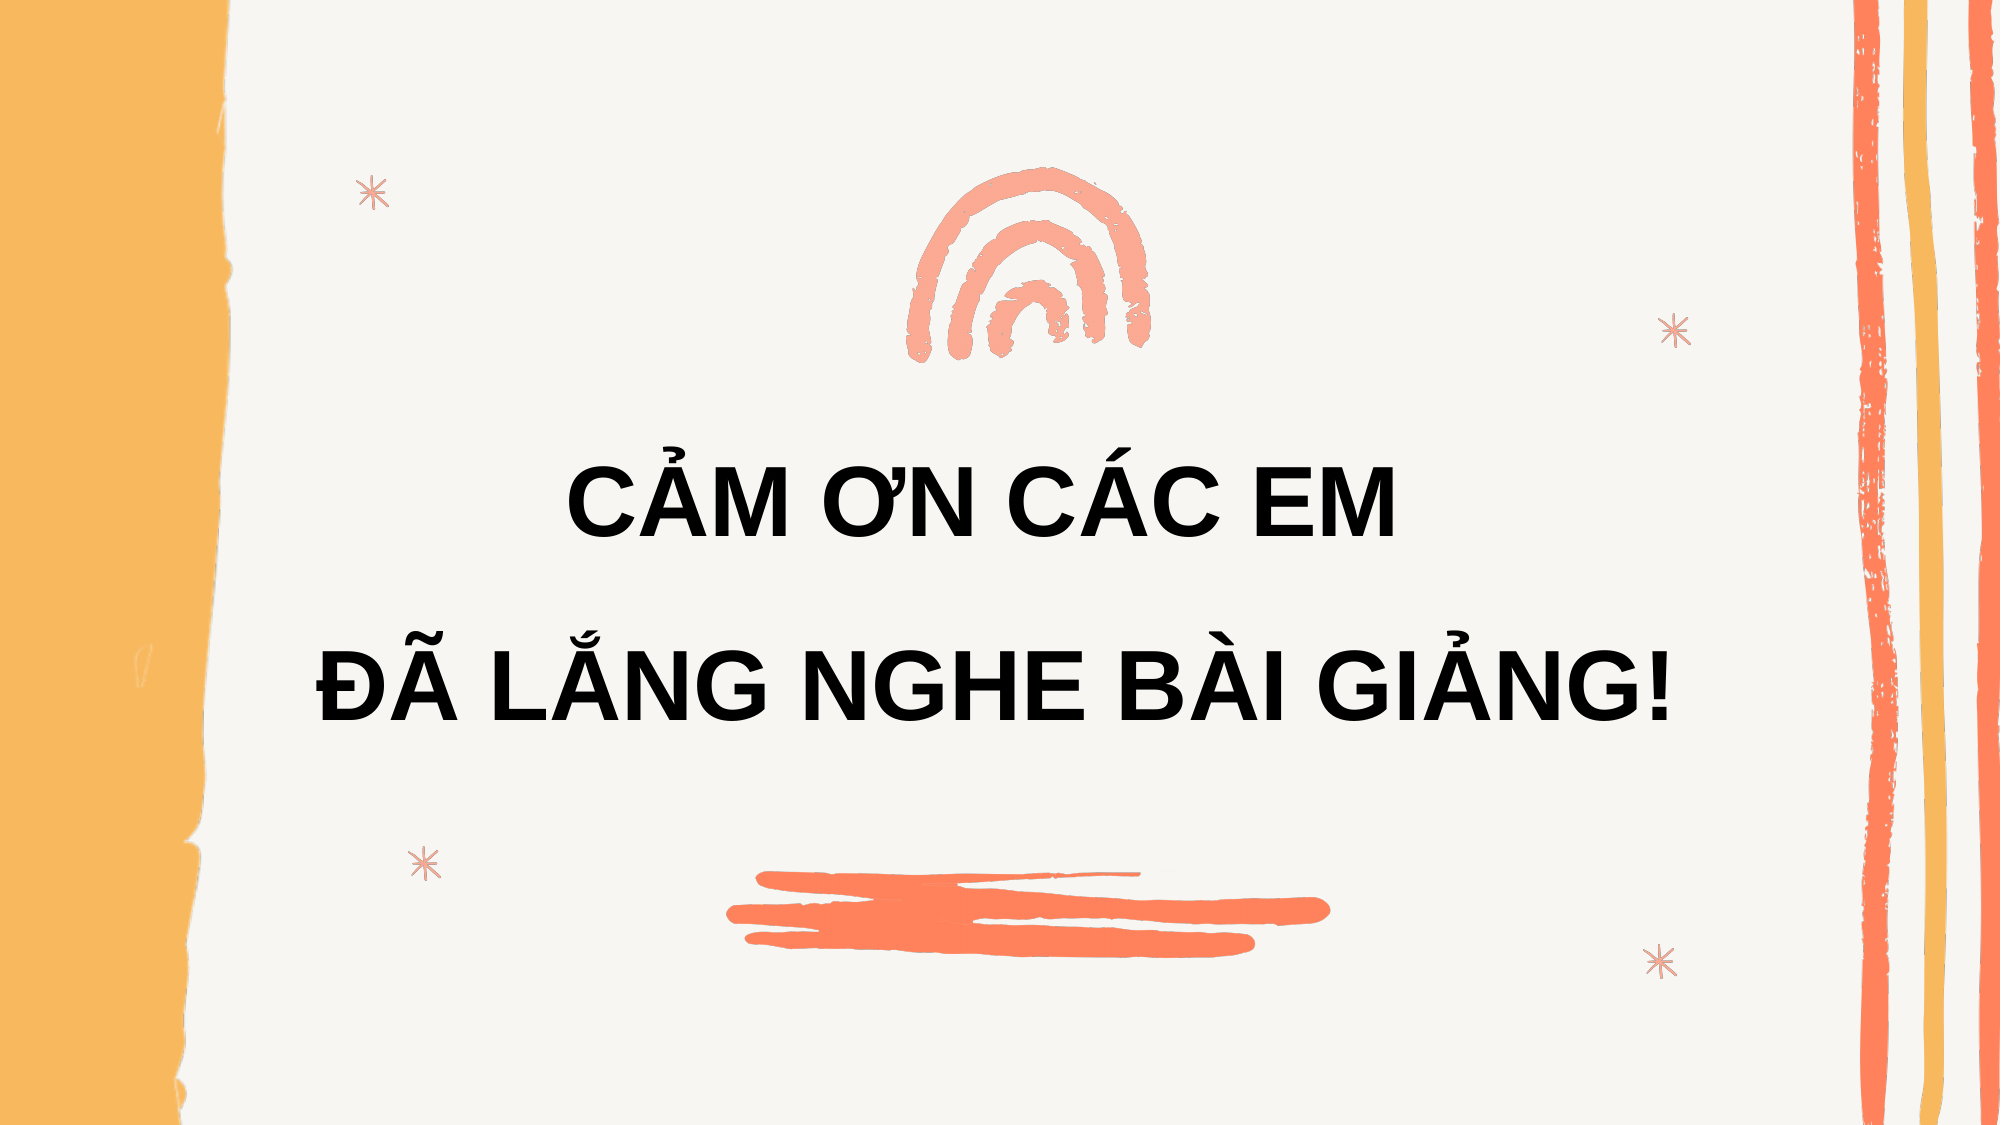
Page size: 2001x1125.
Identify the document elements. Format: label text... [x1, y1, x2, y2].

picture [1591, 0, 2000, 1125]
picture [0, 0, 1331, 1125]
text_box CẢM ƠN CÁC EM ĐÃ LẮNG NGHE BÀI GIẢNG! [1032, 373, 1586, 741]
picture [1643, 944, 1677, 980]
